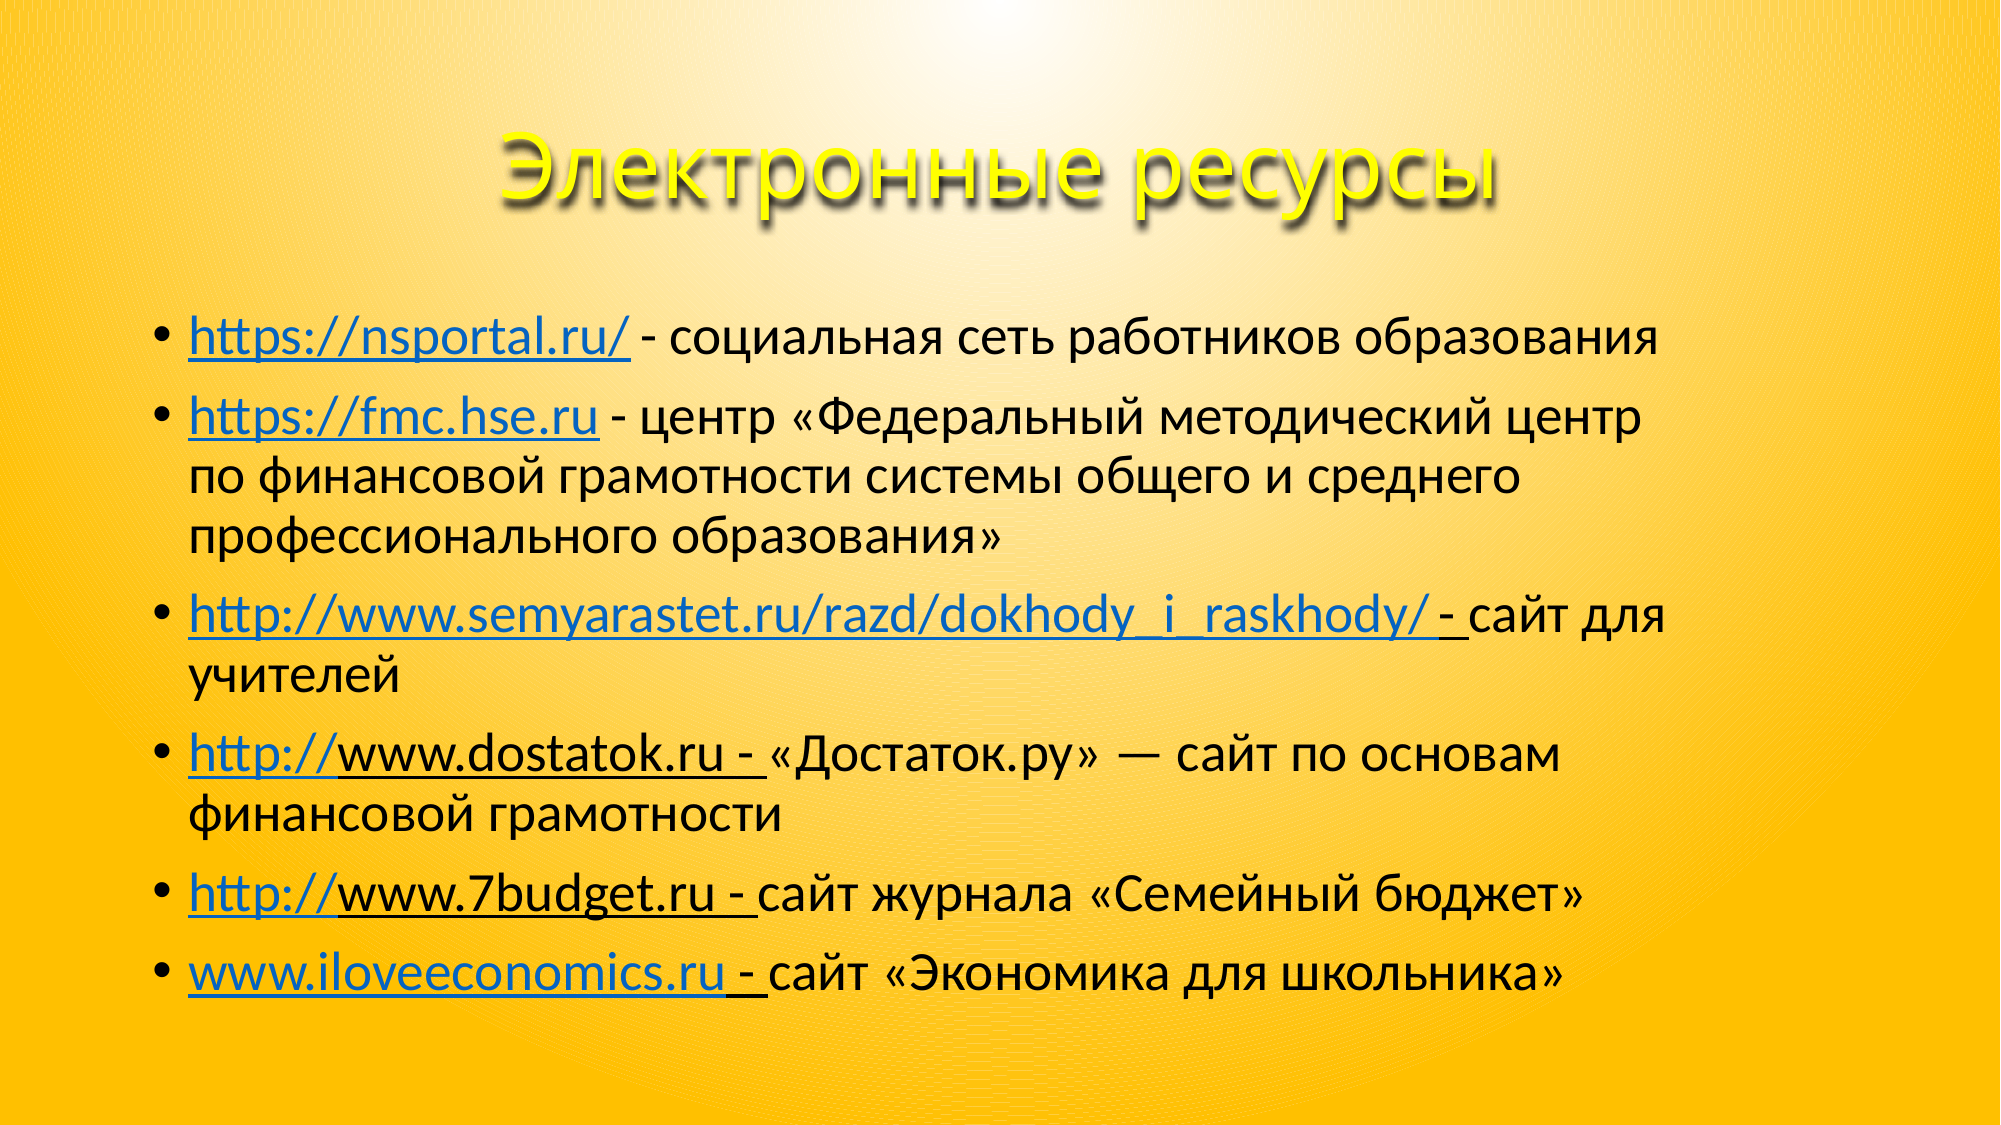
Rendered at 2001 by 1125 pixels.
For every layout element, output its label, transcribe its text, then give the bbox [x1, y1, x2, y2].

list https://nsportal.ru/ - социальная сеть работников образования https://fmc.hse.ru - центр «Федеральный методический центр по финансовой грамотности системы общего и среднего профессионального образования» http://www.semyarastet.ru/razd/dokhody_i_raskhody/ - сайт для учителей http://www.dostatok.ru - «Достаток.ру» — сайт по основам финансовой грамотности http://www.7budget.ru - сайт журнала «Семейный бюджет» www.iloveeconomics.ru - сайт «Экономика для школьника» [137, 299, 1863, 1014]
title Электронные ресурсы [137, 59, 1863, 278]
